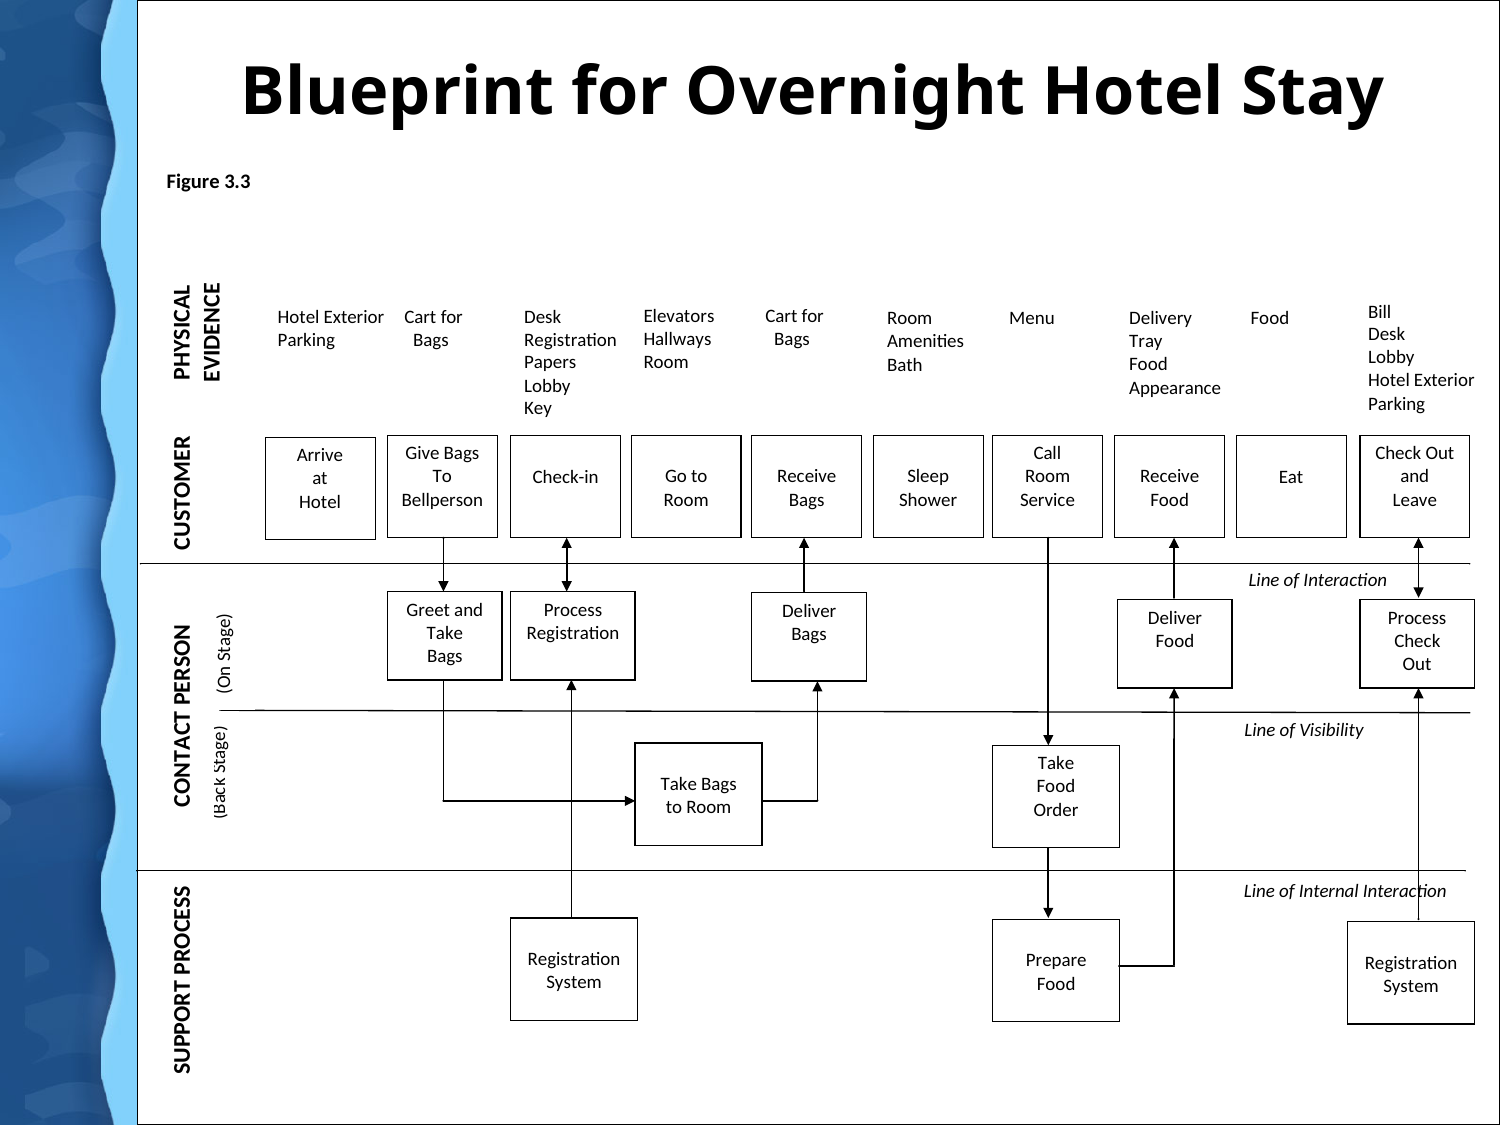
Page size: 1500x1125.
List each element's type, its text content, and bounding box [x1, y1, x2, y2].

picture [0, 0, 1496, 1125]
title Blueprint for Overnight Hotel Stay [132, 37, 1495, 138]
